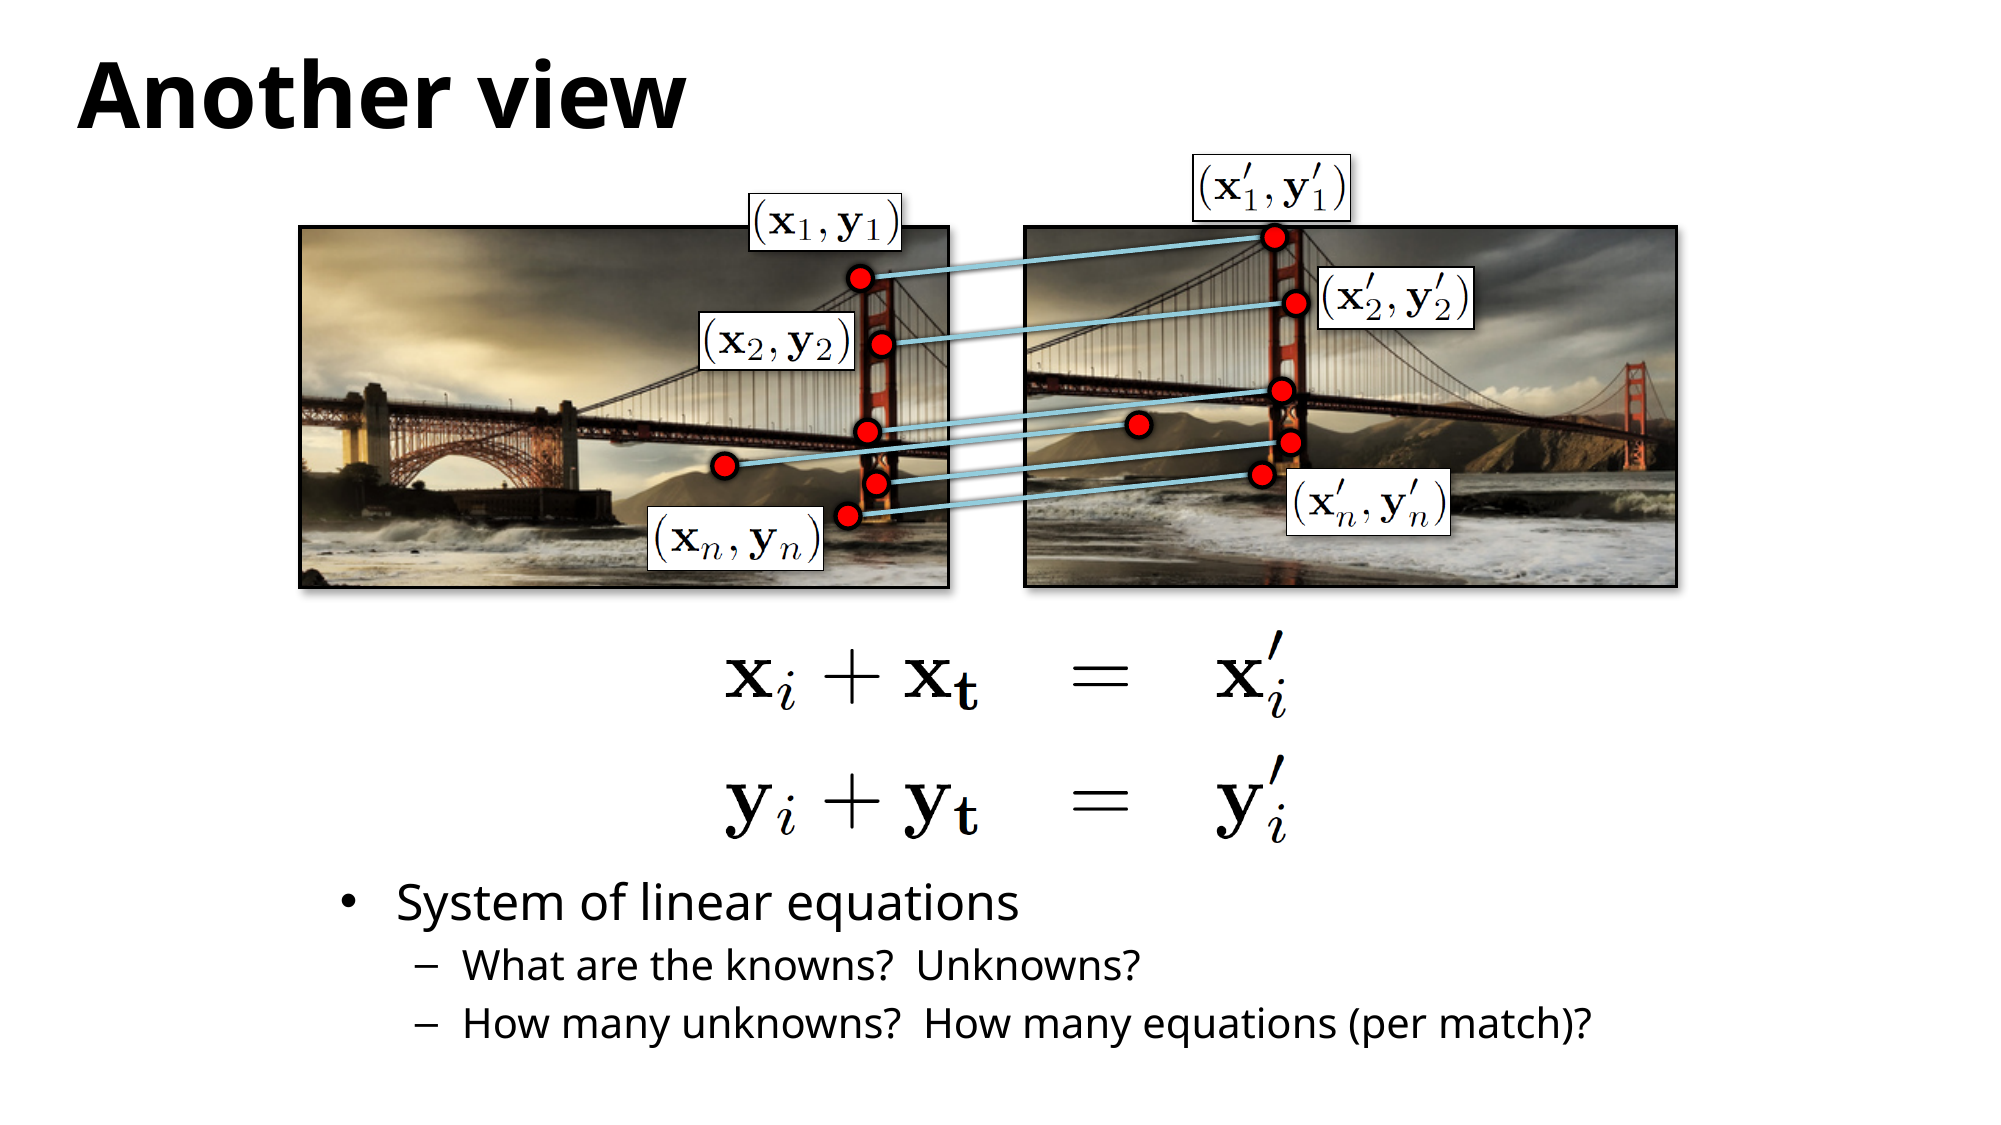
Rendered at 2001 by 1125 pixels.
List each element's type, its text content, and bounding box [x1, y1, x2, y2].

list System of linear equations What are the knowns? Unknowns? How many unknowns? How many equations (per match)? [324, 862, 1675, 1125]
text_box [711, 224, 1309, 529]
title Another view [62, 0, 1671, 186]
picture [301, 228, 948, 587]
picture [1193, 155, 1351, 221]
picture [749, 194, 902, 251]
picture [704, 627, 1301, 856]
picture [1026, 228, 1676, 586]
